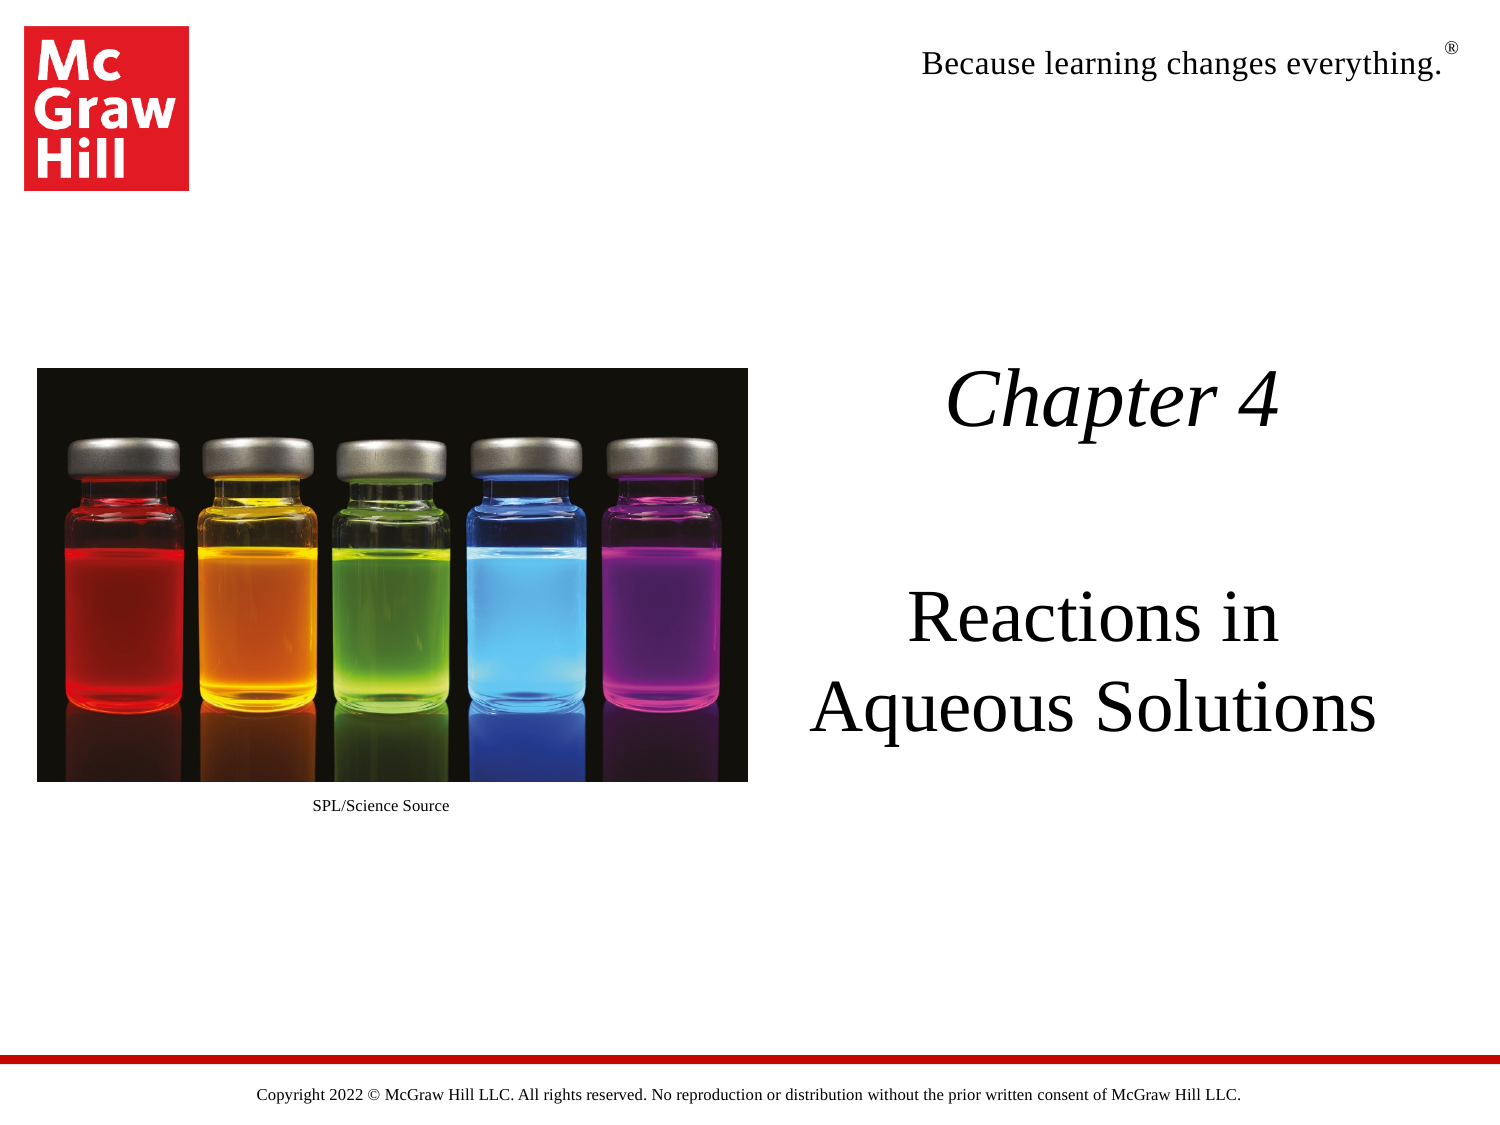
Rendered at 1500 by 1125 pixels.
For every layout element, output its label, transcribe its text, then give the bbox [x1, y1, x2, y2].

list Reactions in Aqueous Solutions [768, 493, 1419, 819]
title Chapter 4 [768, 299, 1457, 500]
picture [37, 368, 748, 782]
list SPL/Science Source [131, 787, 632, 825]
picture [24, 26, 189, 191]
text_box Copyright 2022 © McGraw Hill LLC. All rights reserved. No reproduction or distribution without the prior written consent of McGraw Hill LLC. [0, 1062, 1500, 1125]
